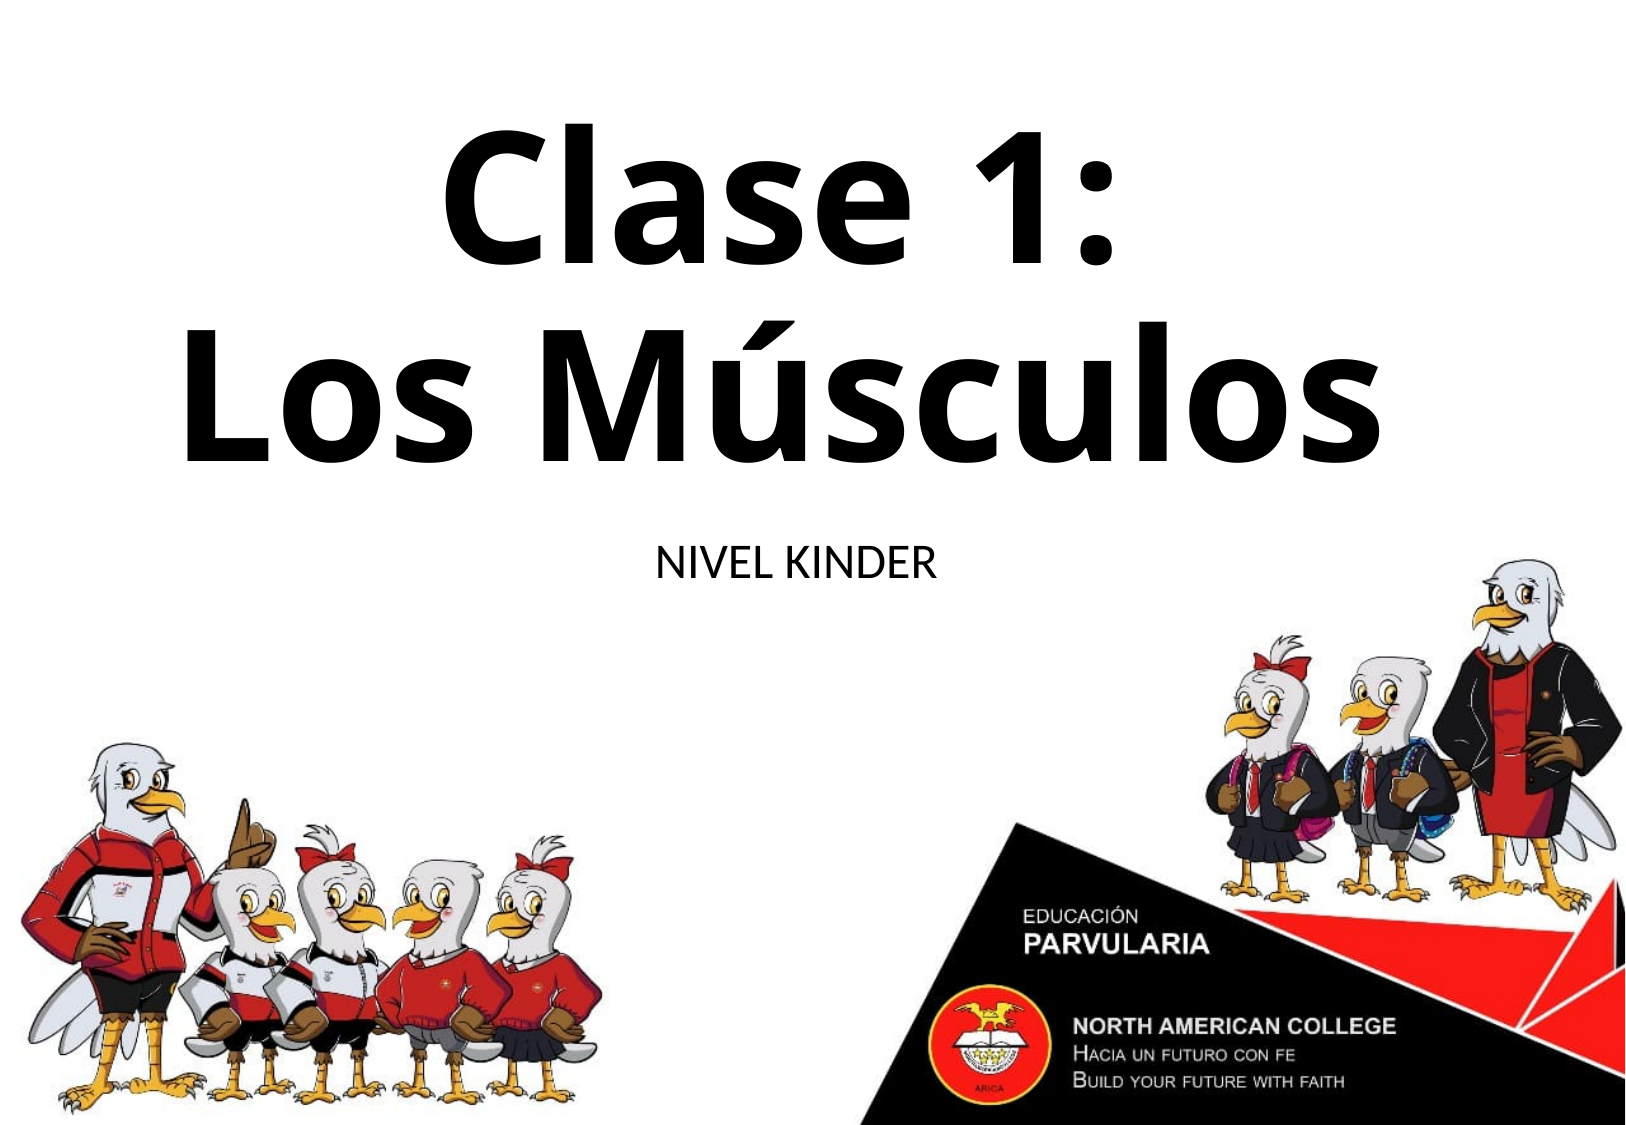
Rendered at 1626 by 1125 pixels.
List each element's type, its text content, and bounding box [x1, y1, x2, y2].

title Clase 1: Los Músculos [95, 84, 1463, 729]
subtitle NIVEL KINDER [391, 527, 1202, 800]
picture [0, 0, 1626, 1125]
